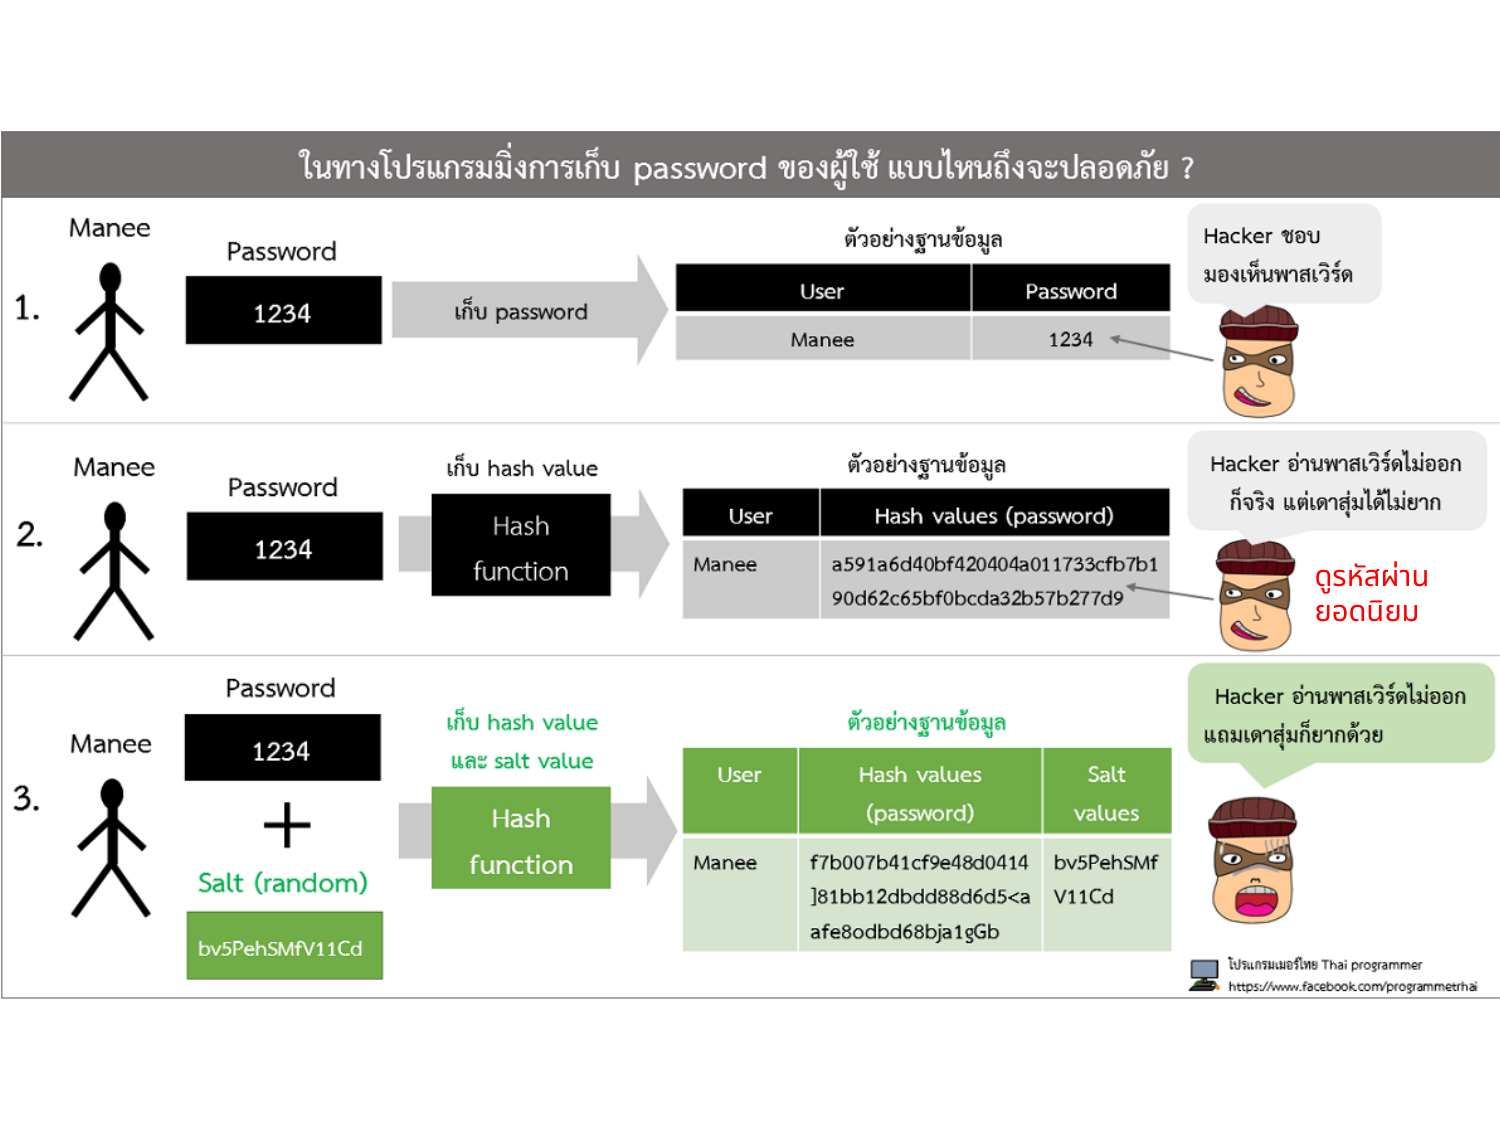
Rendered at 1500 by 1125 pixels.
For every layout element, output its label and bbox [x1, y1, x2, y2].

picture [0, 130, 1500, 1001]
